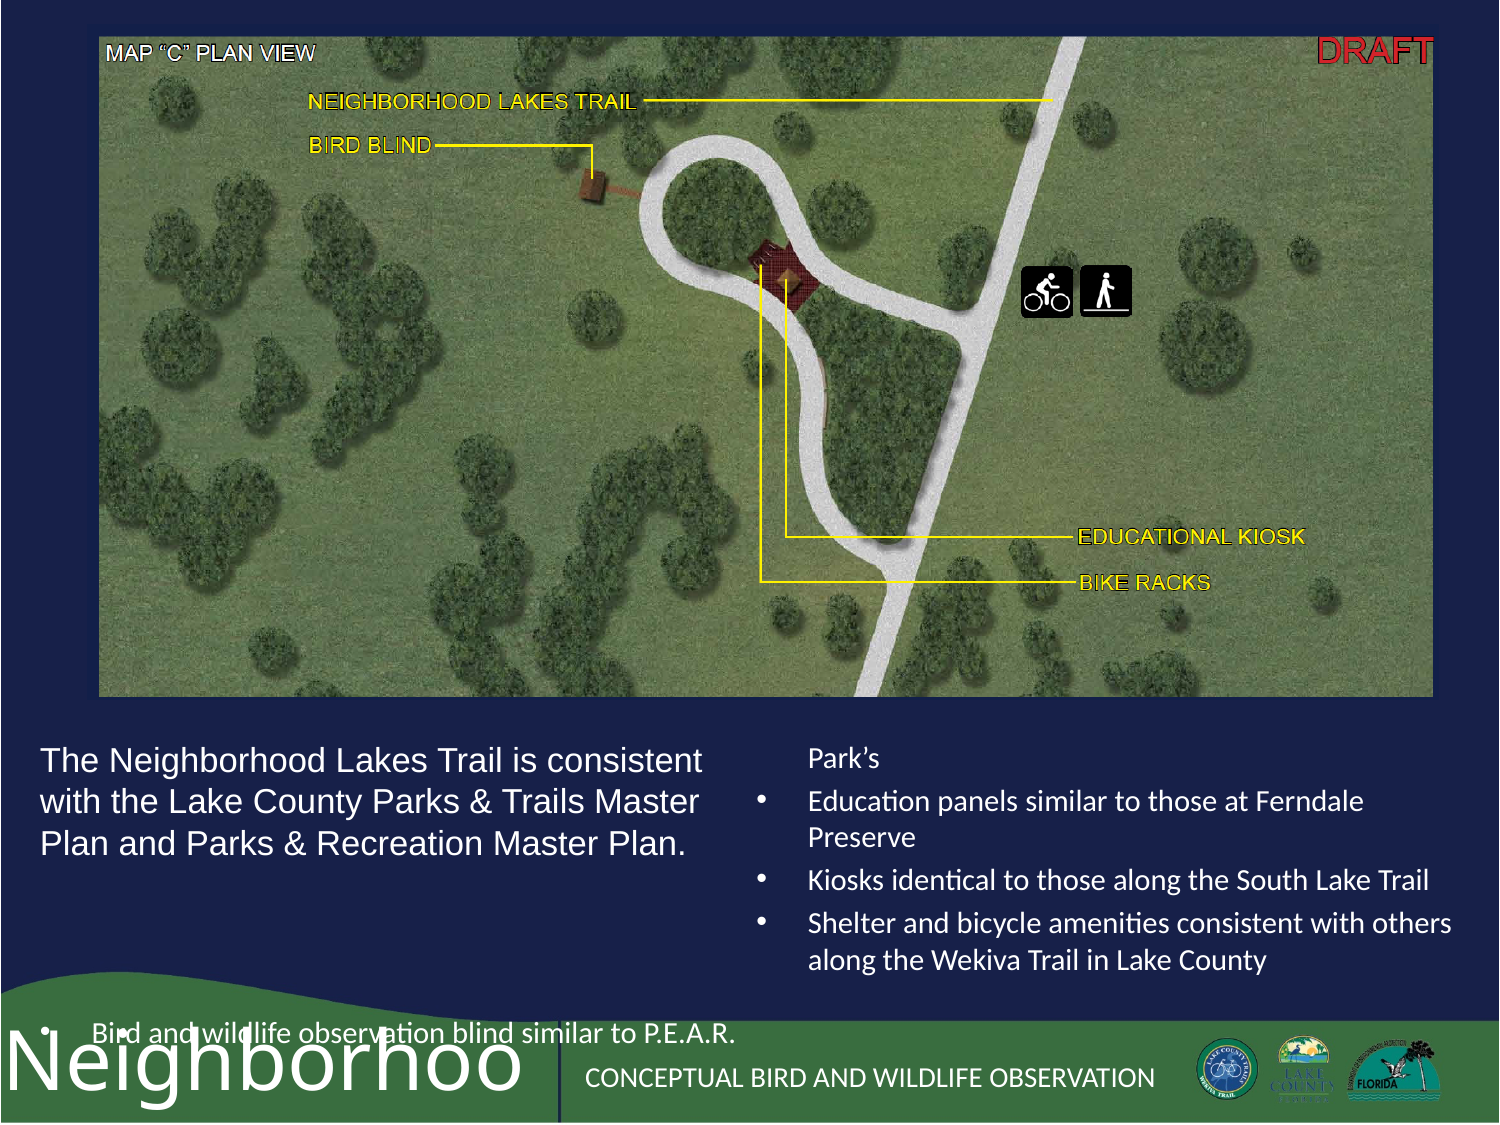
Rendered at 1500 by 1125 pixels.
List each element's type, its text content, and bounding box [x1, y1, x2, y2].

list The Neighborhood Lakes Trail is consistent with the Lake County Parks & Trails Master Plan and Parks & Recreation Master Plan. Bird and wildlife observation blind similar to P.E.A.R. Park’s Education panels similar to those at Ferndale Preserve Kiosks identical to those along the South Lake Trail Shelter and bicycle amenities consistent with others along the Wekiva Trail in Lake County [24, 730, 1488, 1058]
text_box Neighborhood Lakes [0, 999, 575, 1125]
text_box CONCEPTUAL BIRD AND WILDLIFE OBSERVATION BLIND [575, 1058, 1188, 1125]
picture [1, 0, 1499, 1125]
